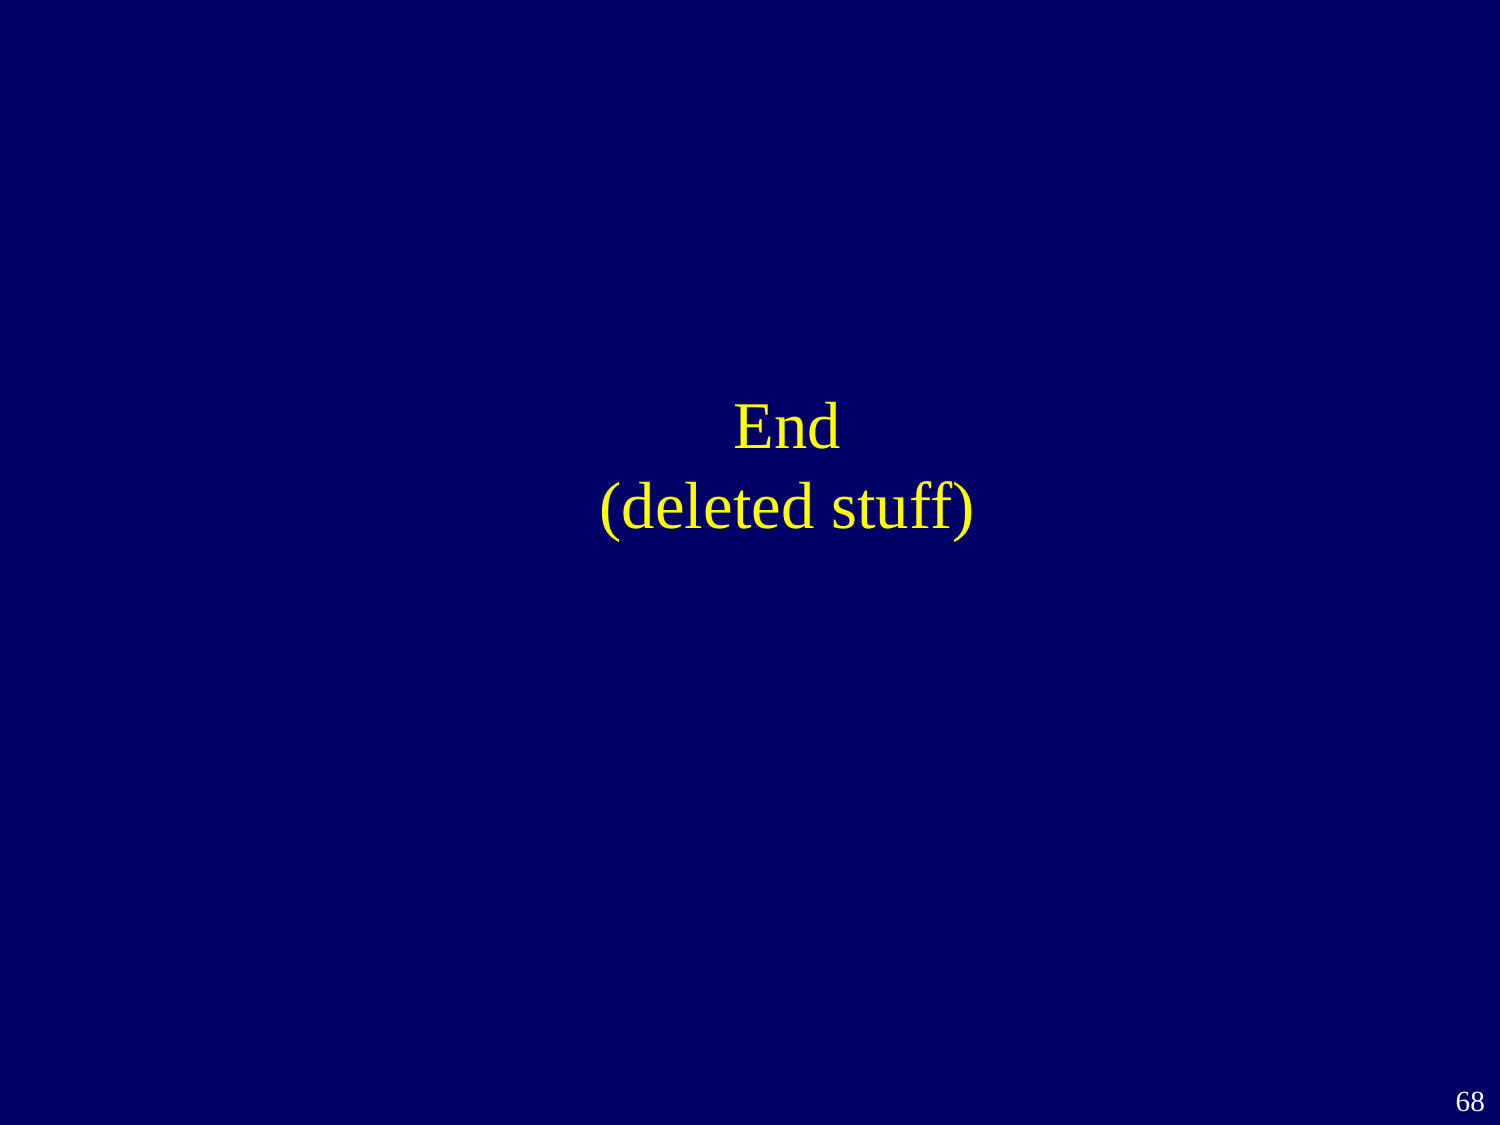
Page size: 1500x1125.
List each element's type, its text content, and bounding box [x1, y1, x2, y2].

text_box End (deleted stuff) [149, 375, 1425, 465]
